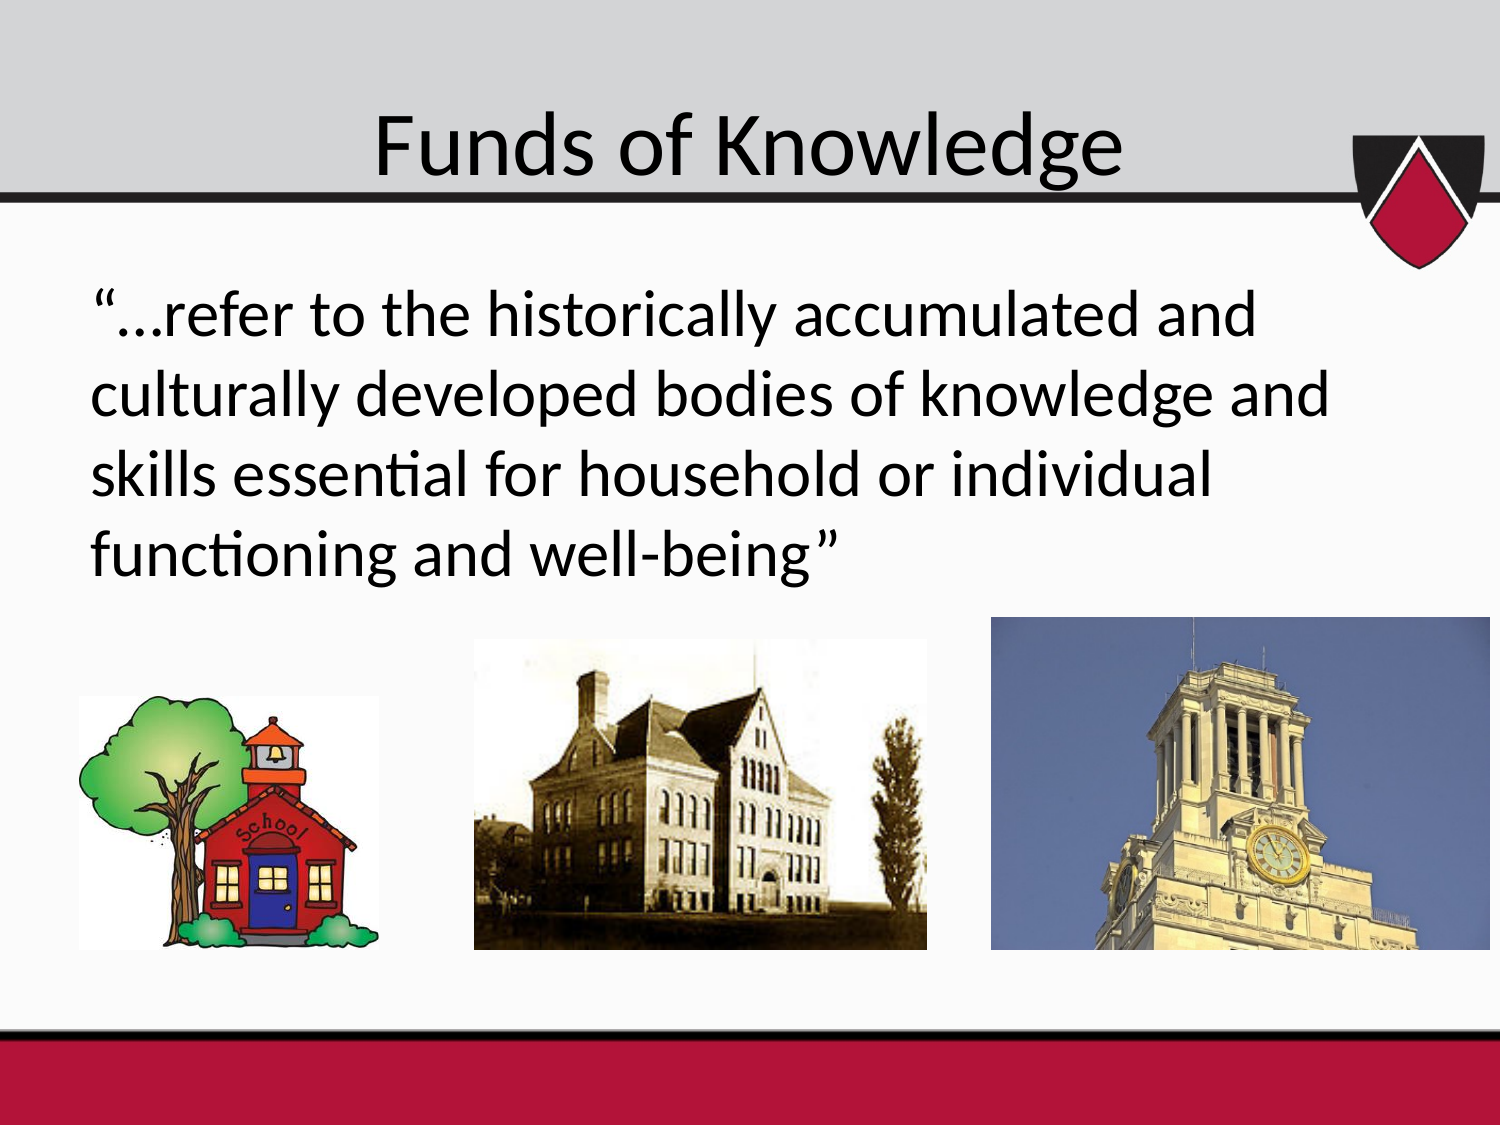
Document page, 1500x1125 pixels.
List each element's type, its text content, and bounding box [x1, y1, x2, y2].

title Funds of Knowledge [75, 45, 1425, 233]
list “…refer to the historically accumulated and culturally developed bodies of knowledge and skills essential for household or individual functioning and well-being” [75, 262, 1425, 1005]
picture [0, 0, 1500, 1125]
